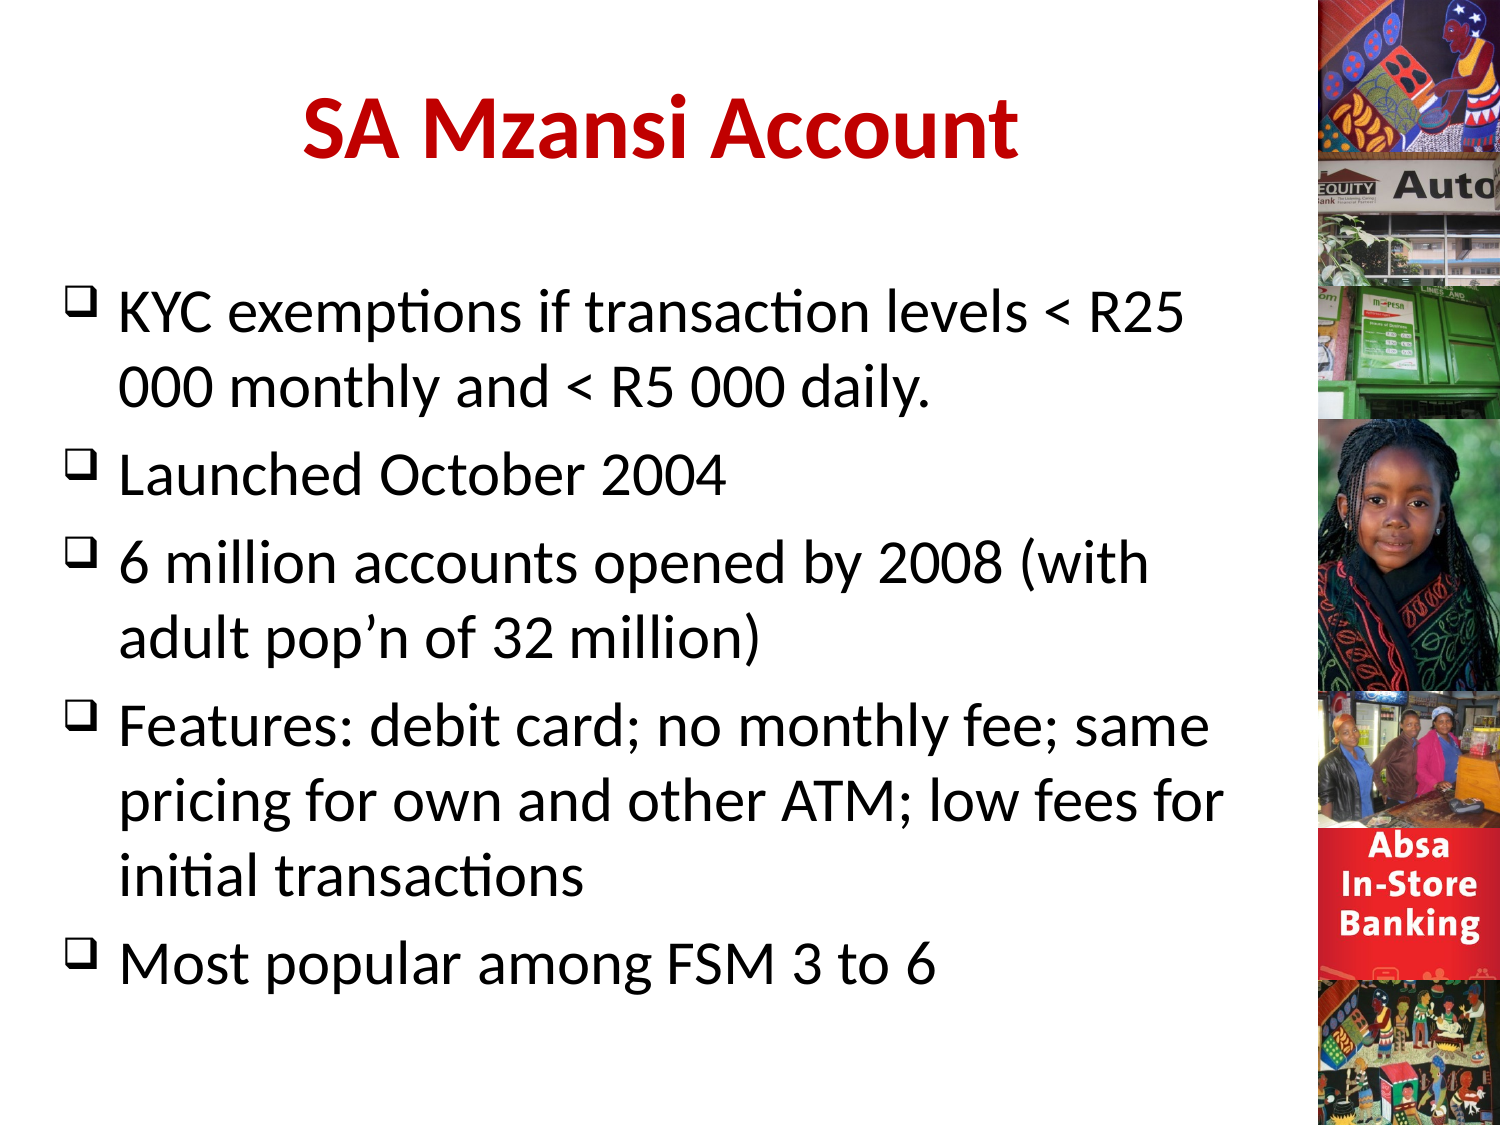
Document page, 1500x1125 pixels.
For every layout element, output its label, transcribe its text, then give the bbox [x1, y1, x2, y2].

list KYC exemptions if transaction levels < R25 000 monthly and < R5 000 daily. Launched October 2004 6 million accounts opened by 2008 (with adult pop’n of 32 million) Features: debit card; no monthly fee; same pricing for own and other ATM; low fees for initial transactions Most popular among FSM 3 to 6 [46, 262, 1278, 1005]
title SA Mzansi Account [46, 45, 1278, 200]
picture [1318, 0, 1500, 1125]
